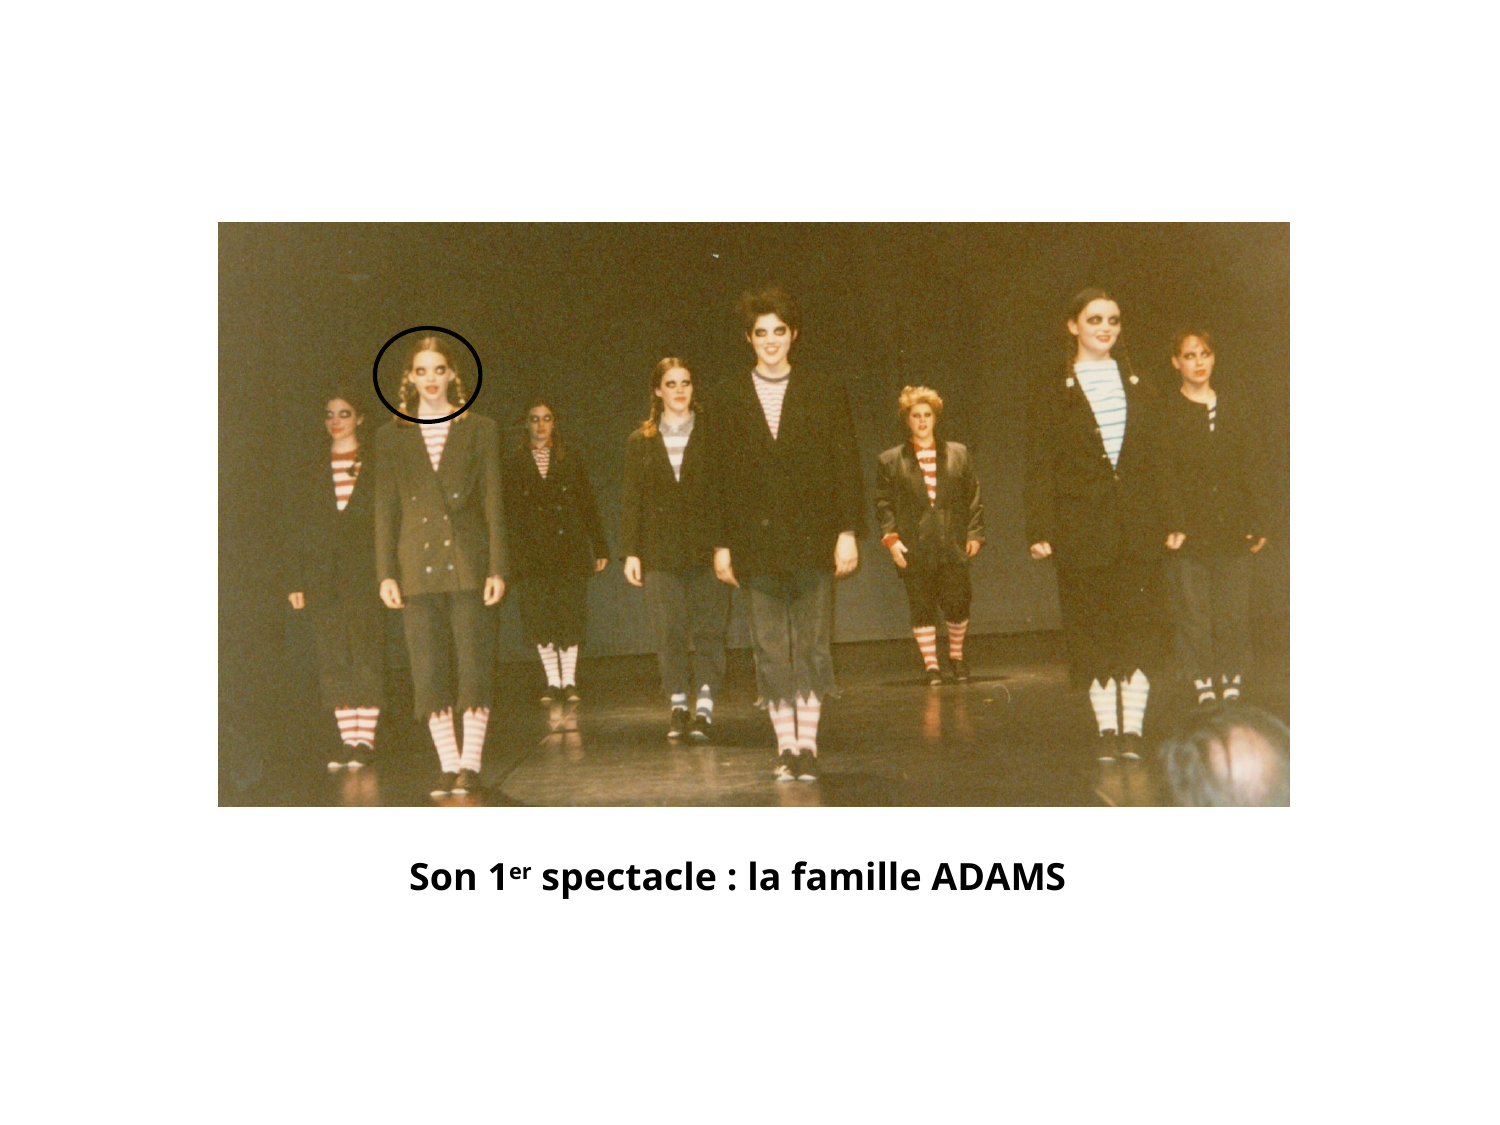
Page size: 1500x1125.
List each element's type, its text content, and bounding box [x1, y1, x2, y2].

text_box Son 1er spectacle : la famille ADAMS [253, 846, 1223, 906]
picture [218, 222, 1291, 808]
